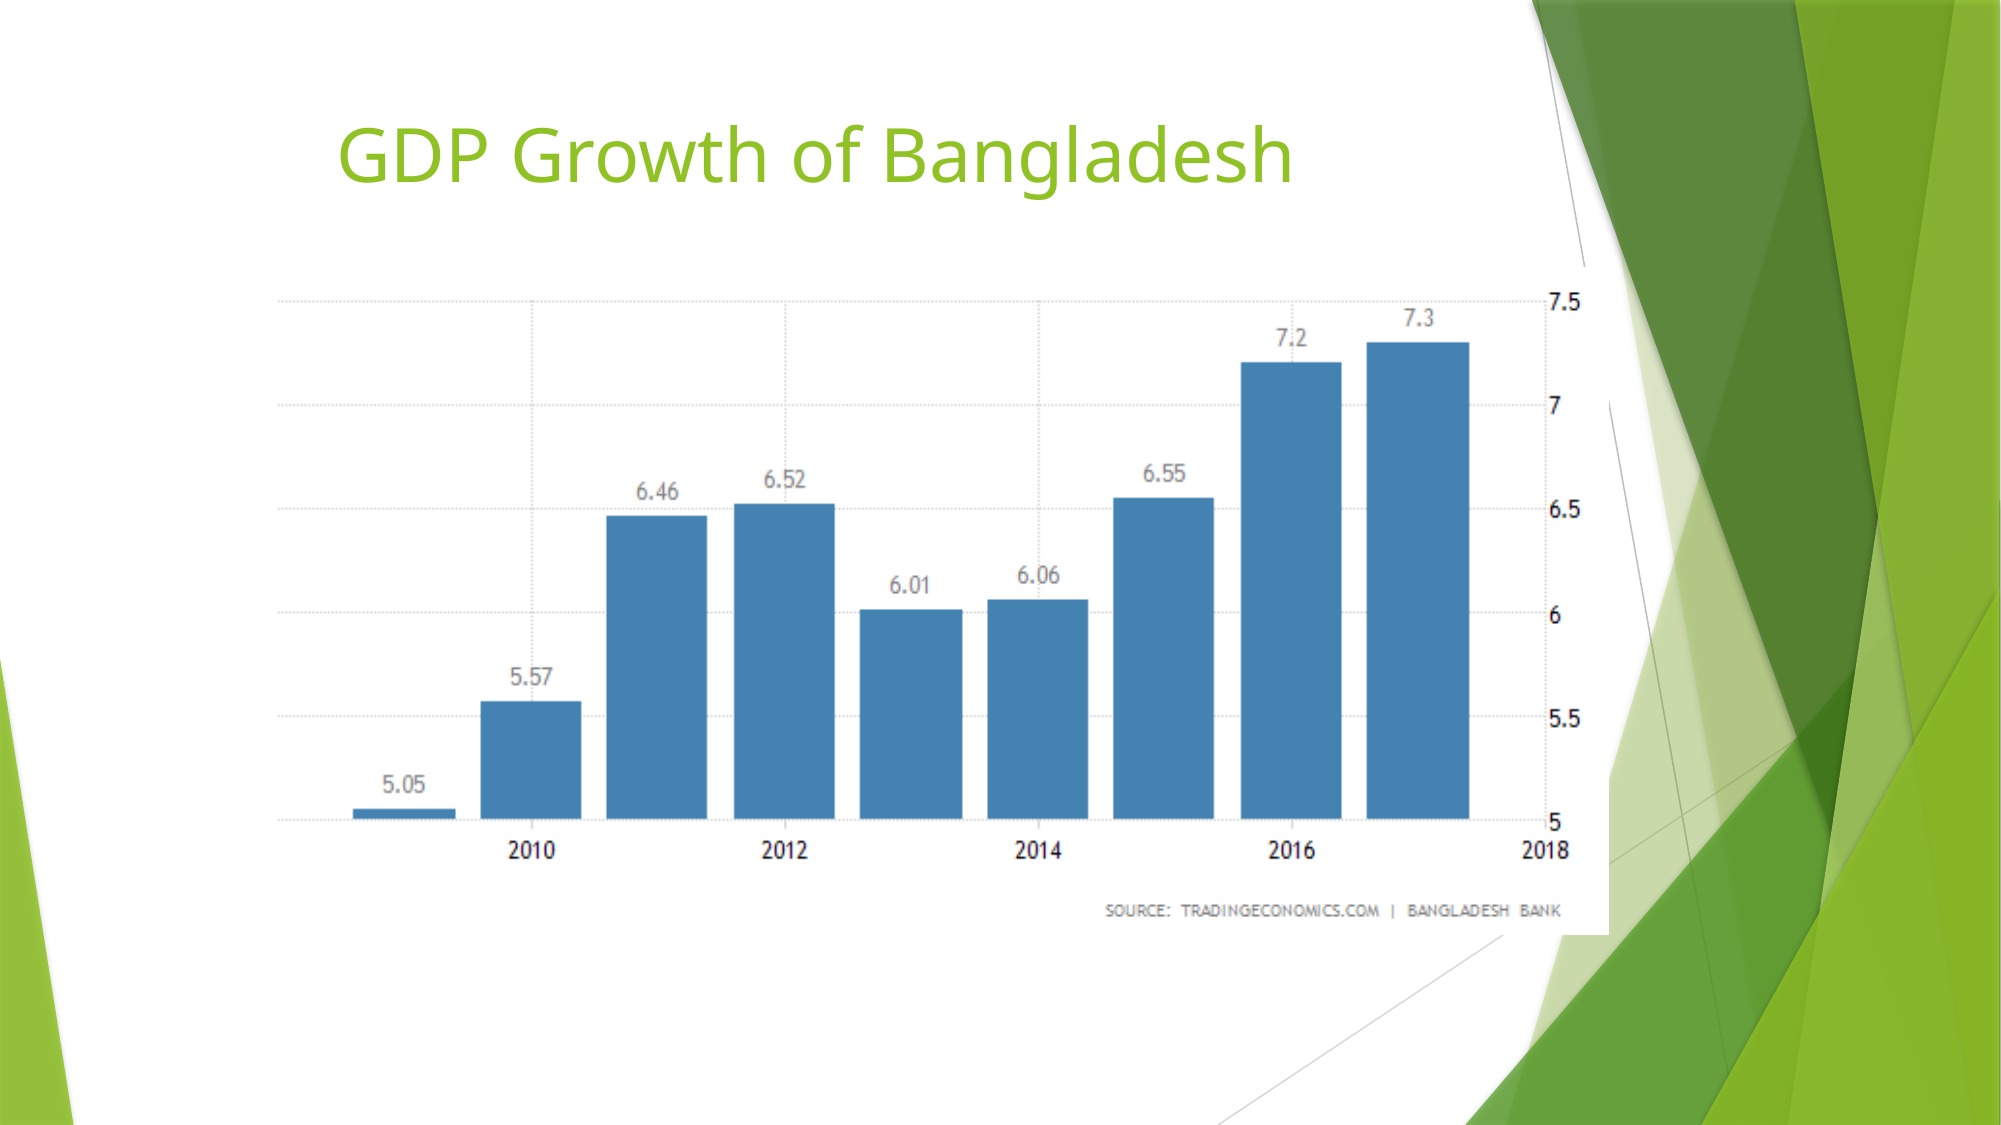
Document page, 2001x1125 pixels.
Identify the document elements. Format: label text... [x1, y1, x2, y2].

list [278, 267, 1609, 935]
title GDP Growth of Bangladesh [111, 99, 1522, 219]
